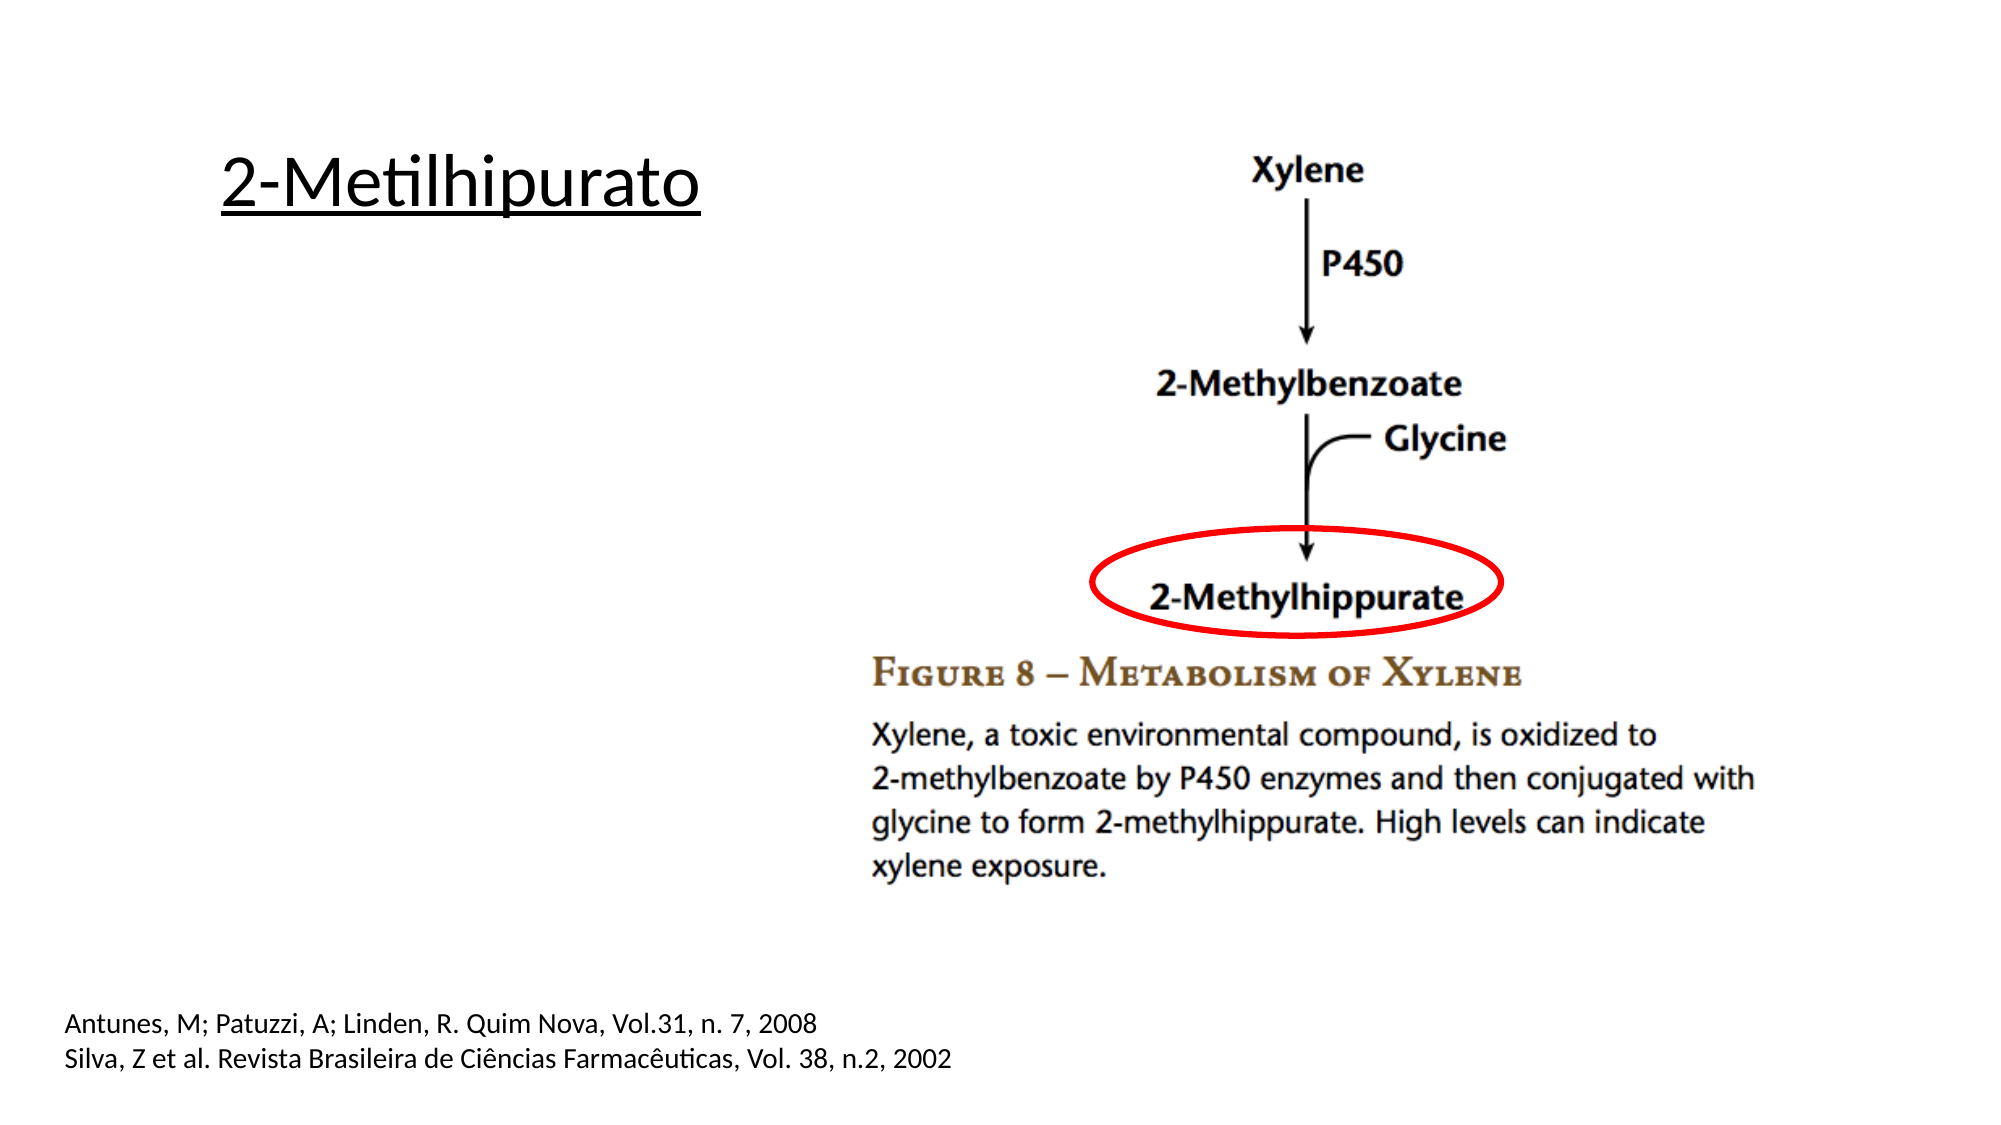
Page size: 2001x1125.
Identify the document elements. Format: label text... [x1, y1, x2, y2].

picture [844, 123, 1820, 903]
text_box Antunes, M; Patuzzi, A; Linden, R. Quim Nova, Vol.31, n. 7, 2008 Silva, Z et al. Revista Brasileira de Ciências Farmacêuticas, Vol. 38, n.2, 2002 [49, 997, 1502, 1082]
text_box 2-Metilhipurato [205, 123, 717, 319]
